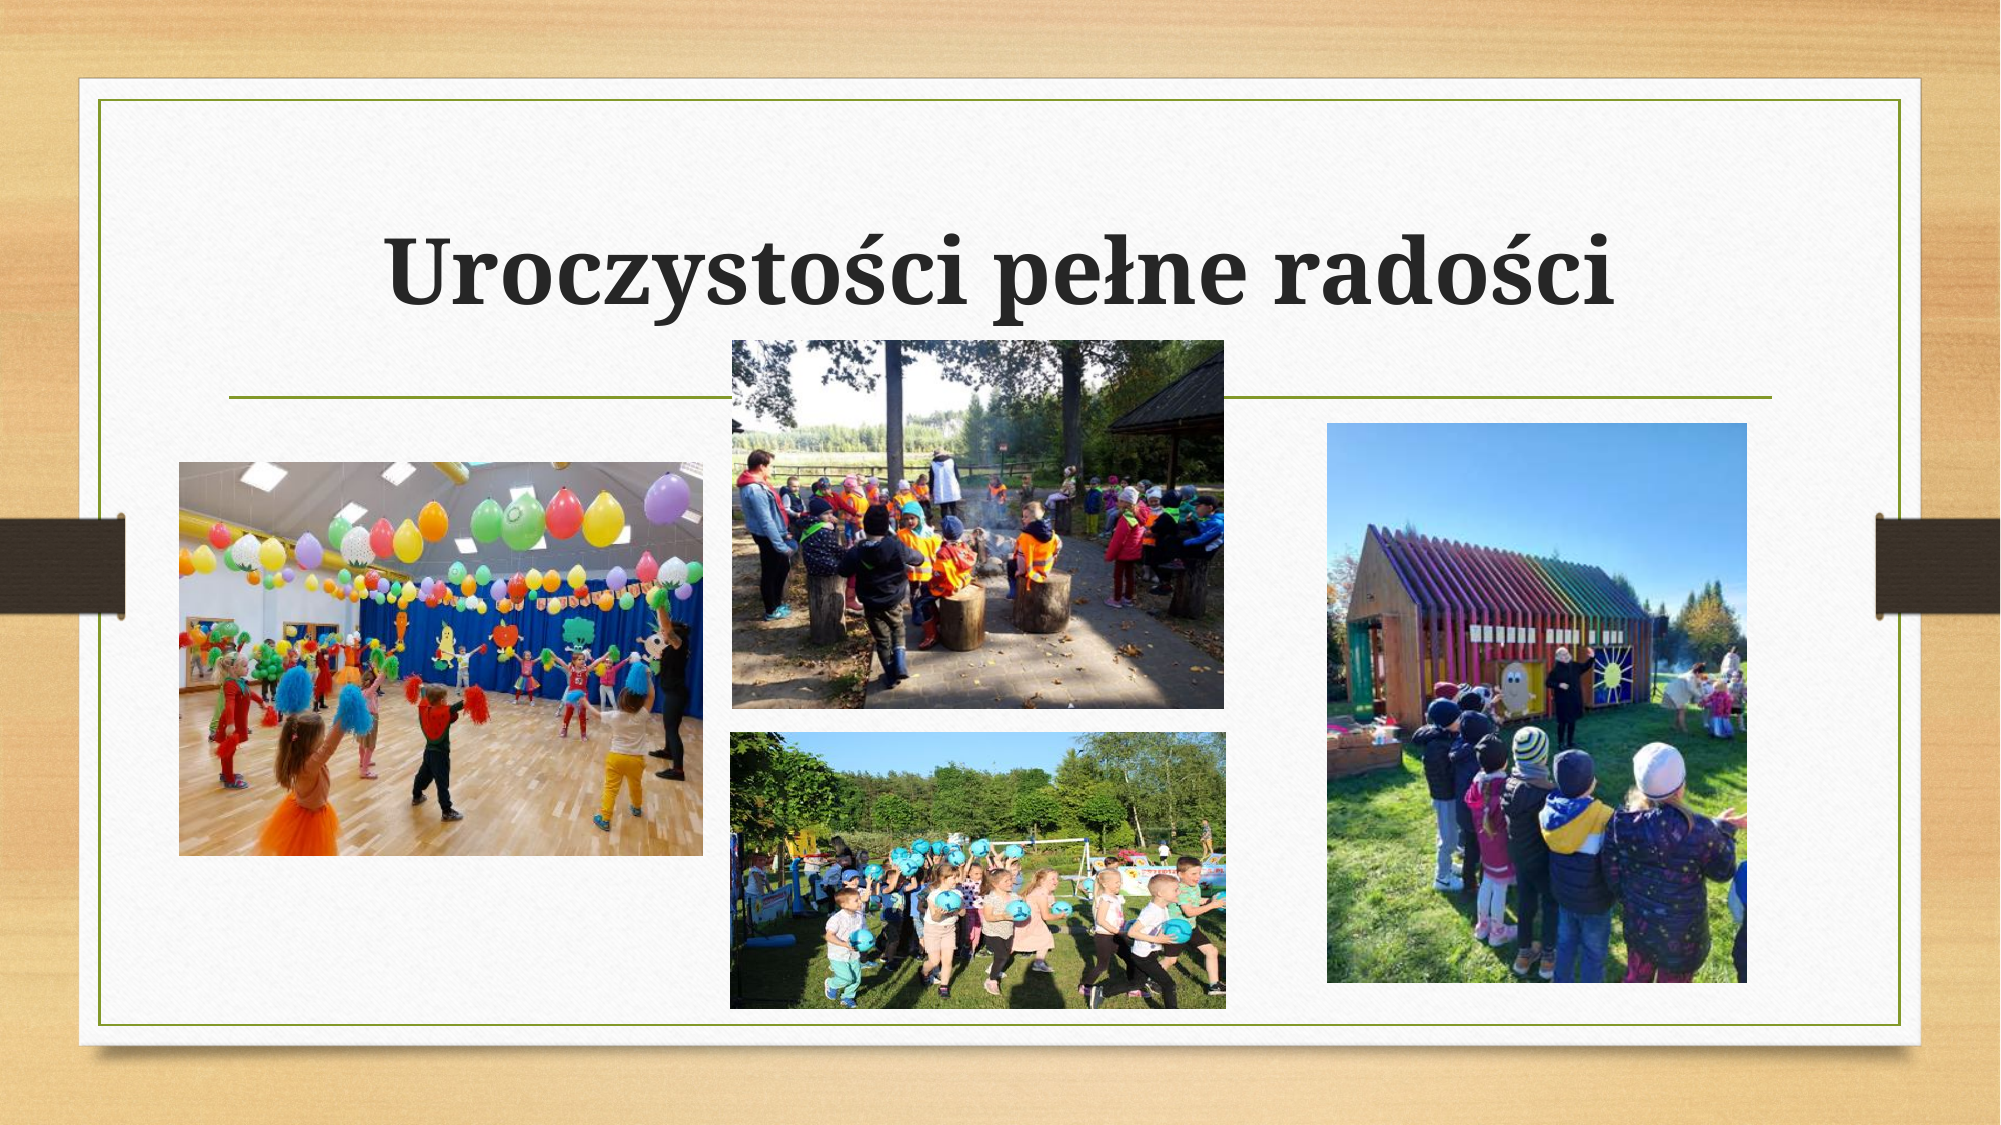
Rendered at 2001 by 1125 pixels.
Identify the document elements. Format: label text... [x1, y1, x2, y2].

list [730, 731, 1226, 1009]
picture [0, 0, 2001, 1125]
title Uroczystości pełne radości [212, 161, 1788, 375]
